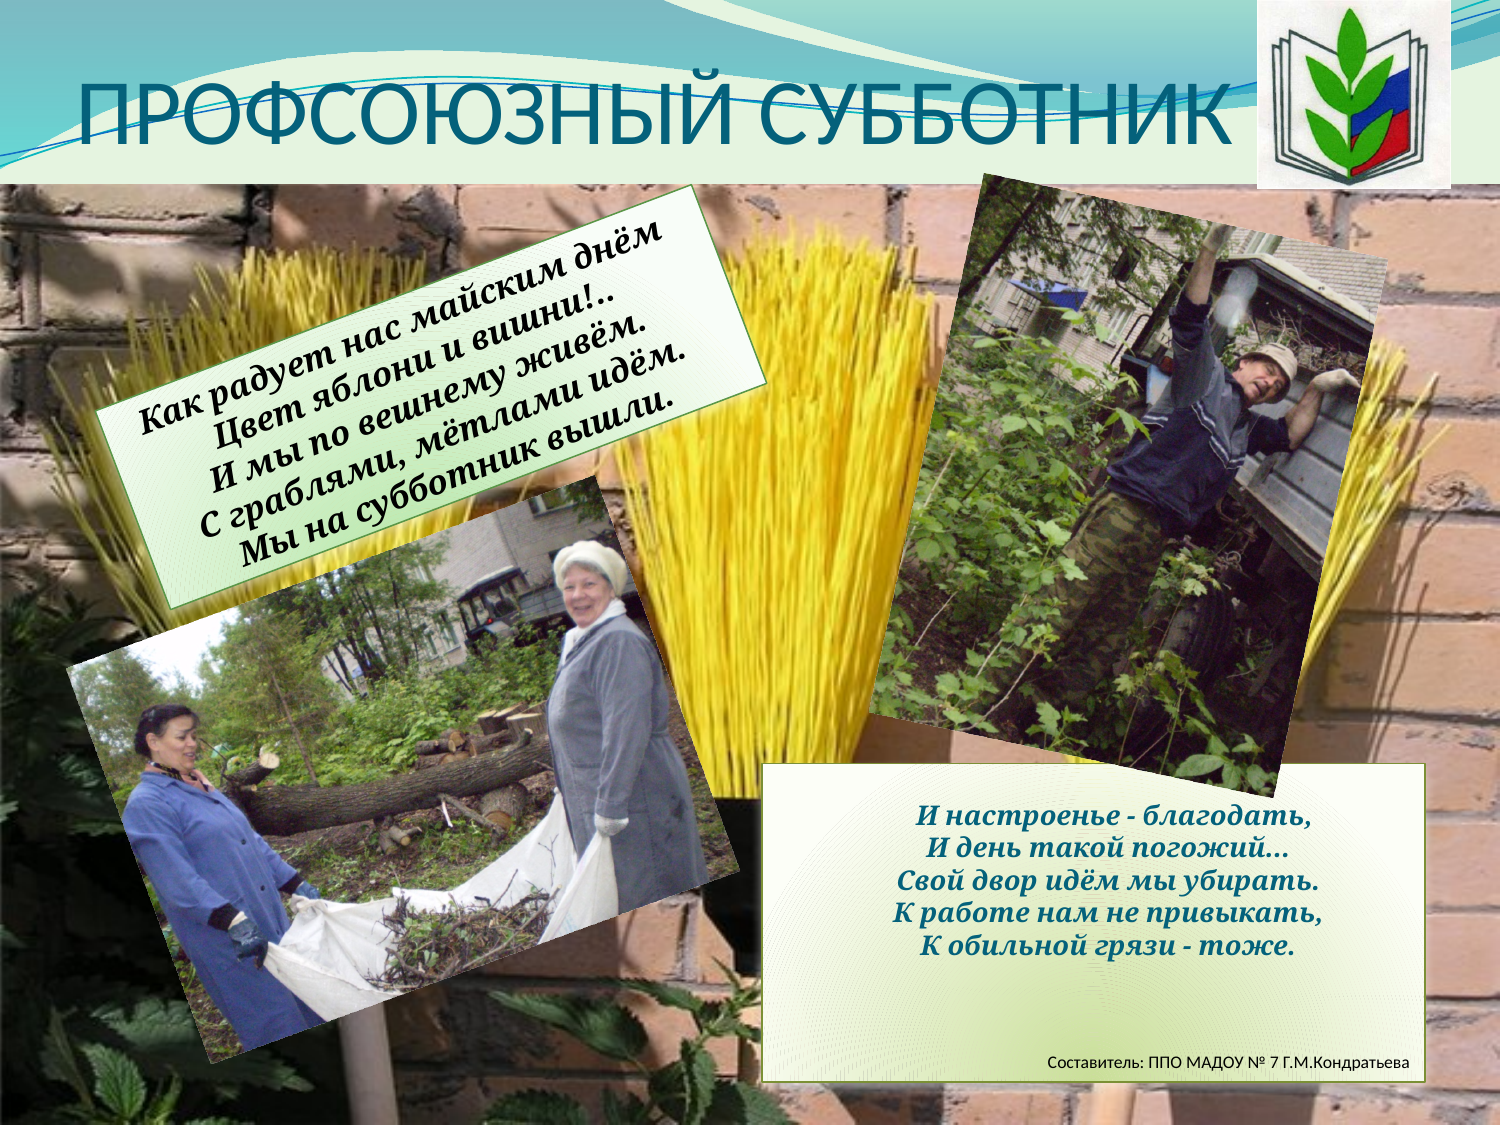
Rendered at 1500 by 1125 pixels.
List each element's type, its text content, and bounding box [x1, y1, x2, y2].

picture [0, 174, 1500, 1125]
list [121, 557, 685, 981]
title ПРОФСОЮЗНЫЙ СУББОТНИК [75, 54, 1250, 183]
picture [1257, 0, 1452, 190]
